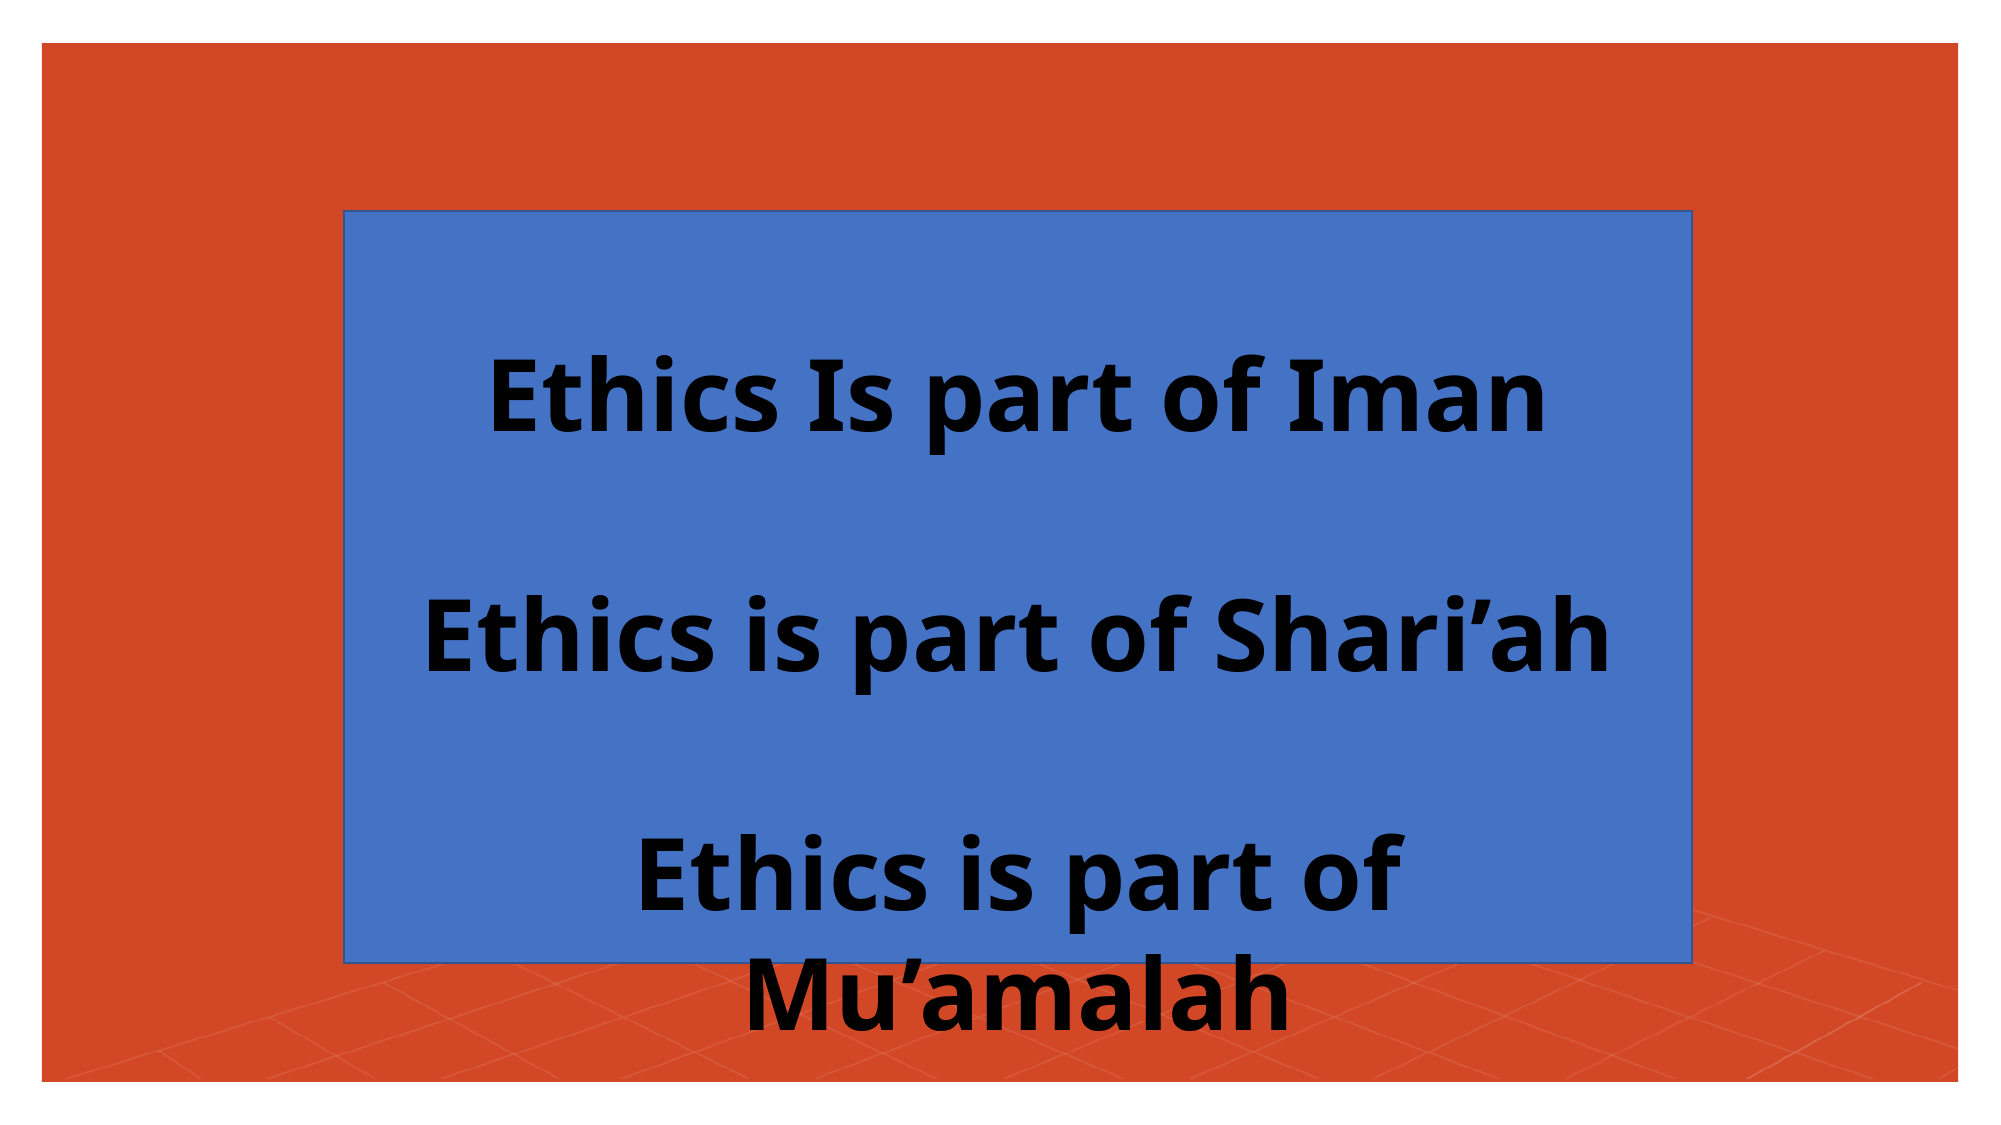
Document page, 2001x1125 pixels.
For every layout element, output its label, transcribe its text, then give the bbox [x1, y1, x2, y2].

picture [56, 745, 1979, 1079]
title Ethics Is part of Iman Ethics is part of Shari’ah Ethics is part of Mu’amalah [343, 210, 1693, 964]
